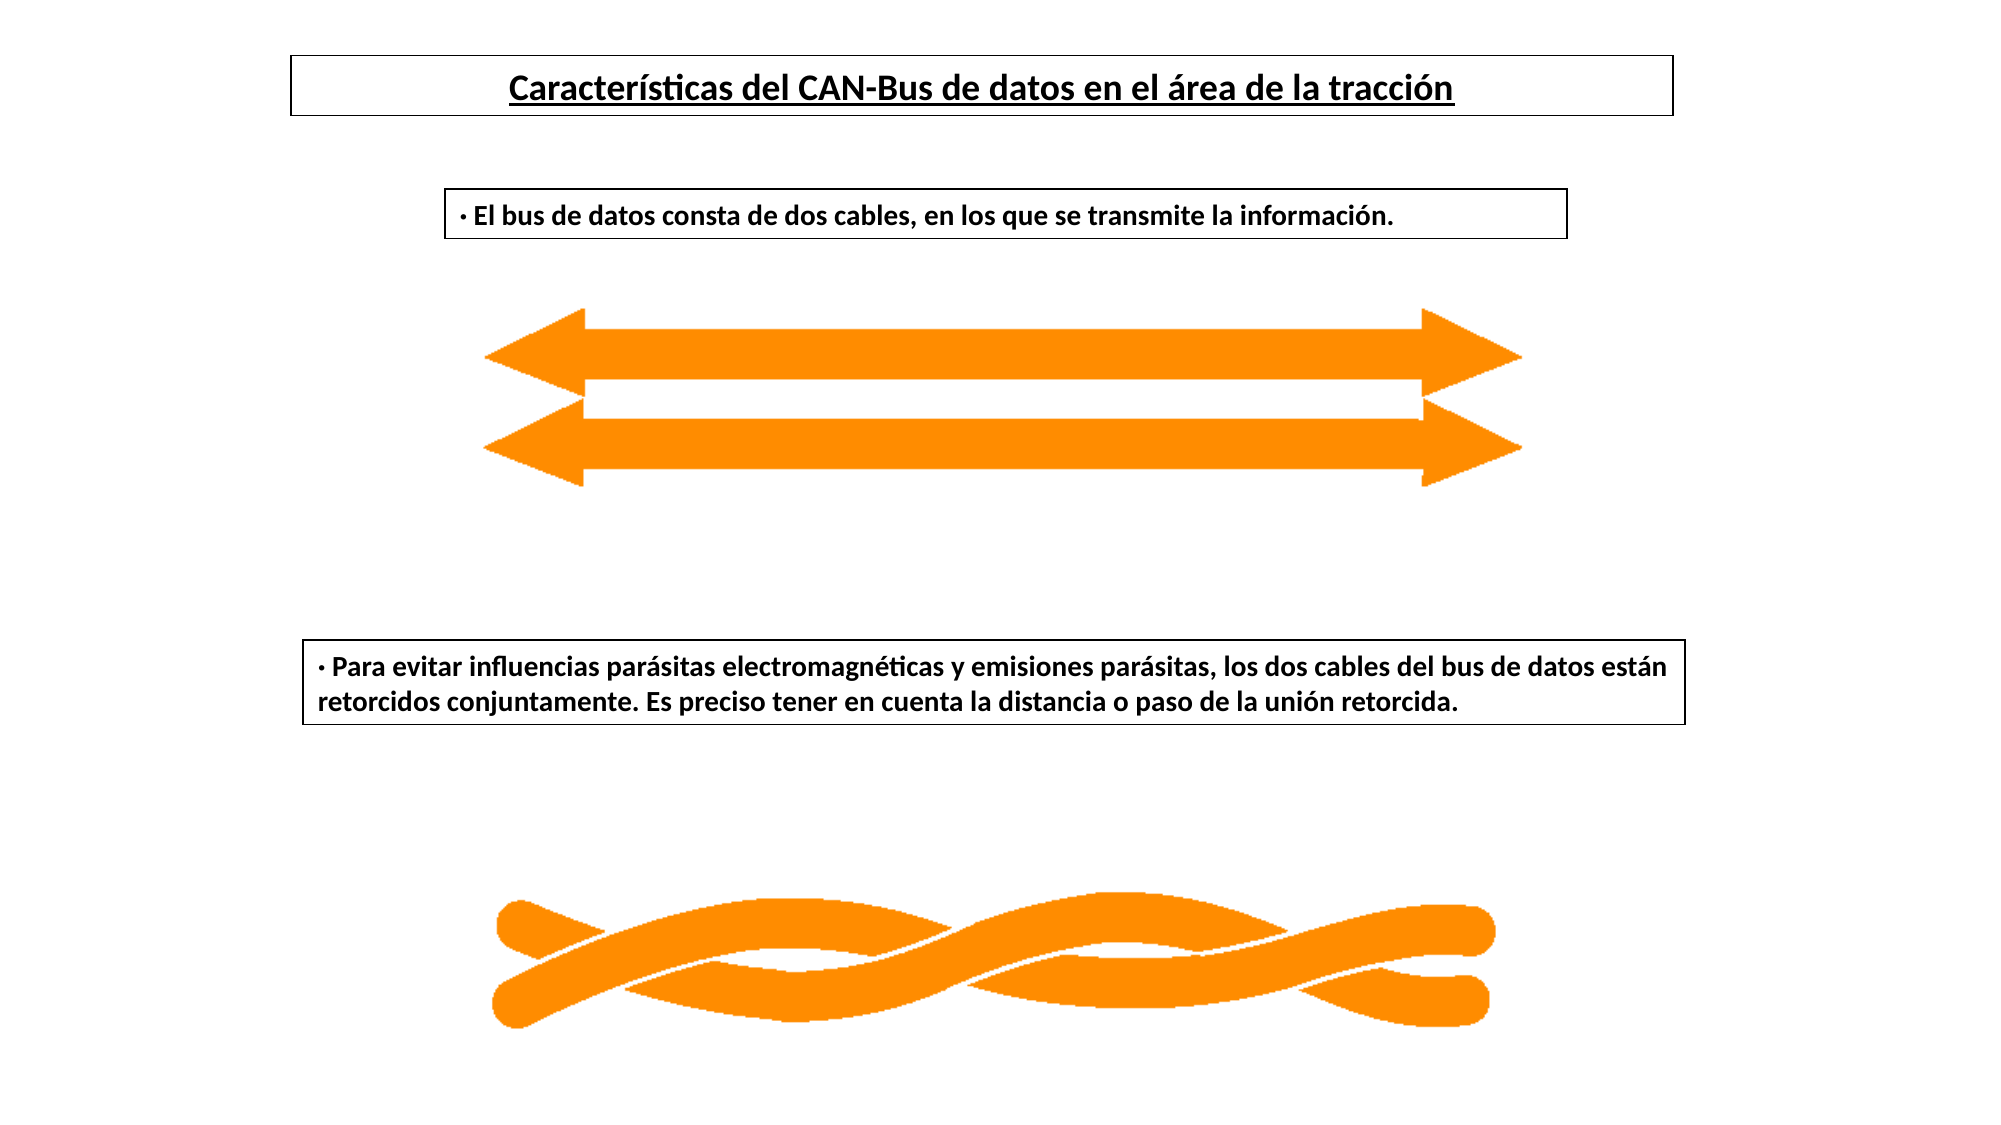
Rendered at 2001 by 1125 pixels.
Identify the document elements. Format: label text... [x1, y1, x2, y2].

picture [468, 290, 1530, 493]
picture [480, 869, 1510, 1047]
text_box · El bus de datos consta de dos cables, en los que se transmite la información. [444, 188, 1567, 239]
text_box Características del CAN-Bus de datos en el área de la tracción [291, 55, 1674, 116]
text_box · Para evitar influencias parásitas electromagnéticas y emisiones parásitas, los dos cables del bus de datos están retorcidos conjuntamente. Es preciso tener en cuenta la distancia o paso de la unión retorcida. [303, 639, 1686, 725]
